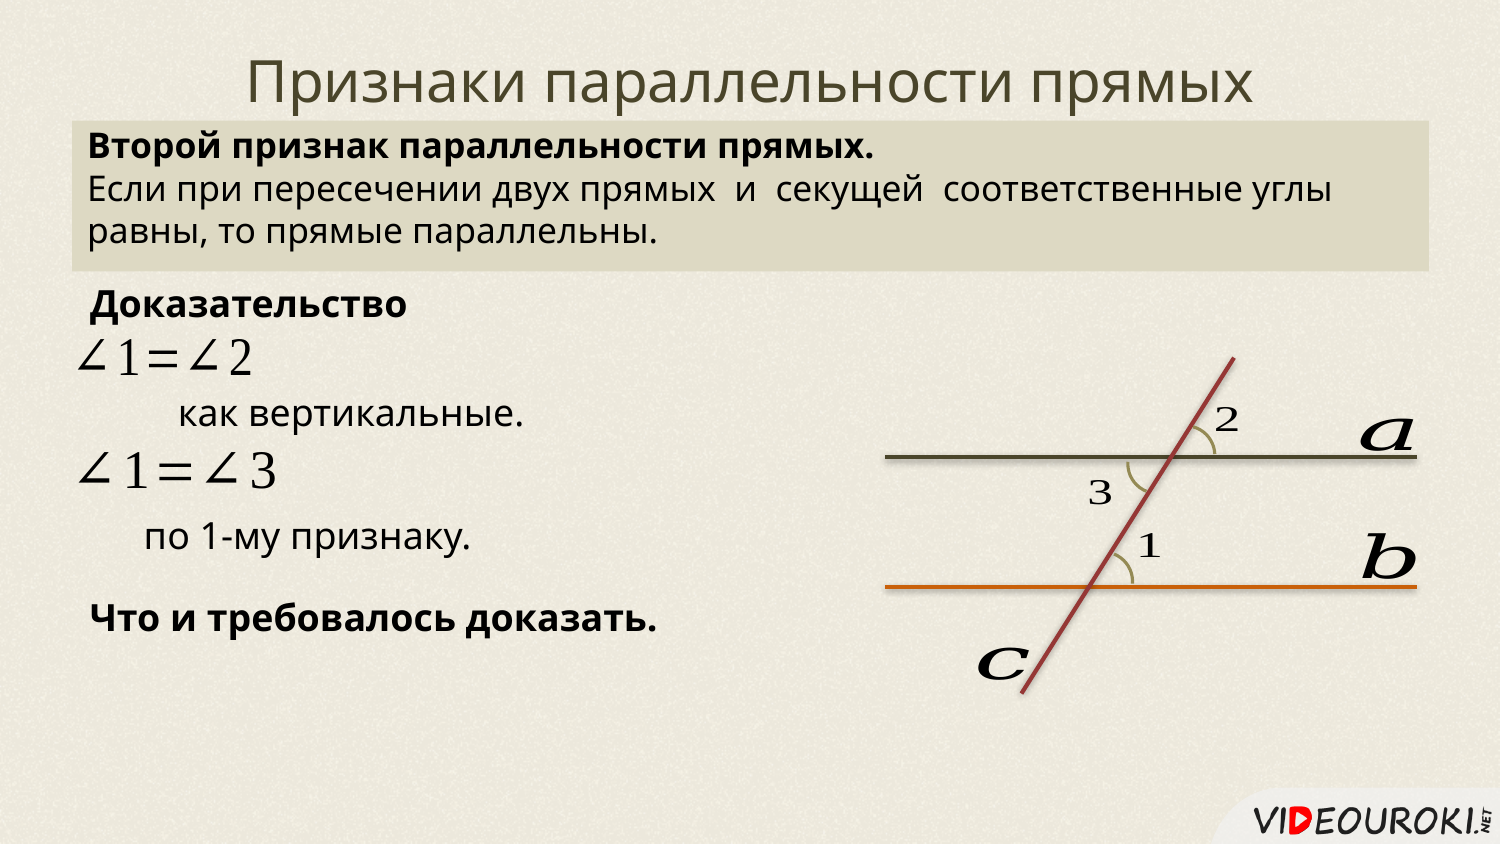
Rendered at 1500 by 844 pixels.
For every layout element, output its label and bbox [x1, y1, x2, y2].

picture [0, 0, 1500, 844]
text_box [1021, 357, 1235, 694]
text_box [1210, 787, 1500, 844]
